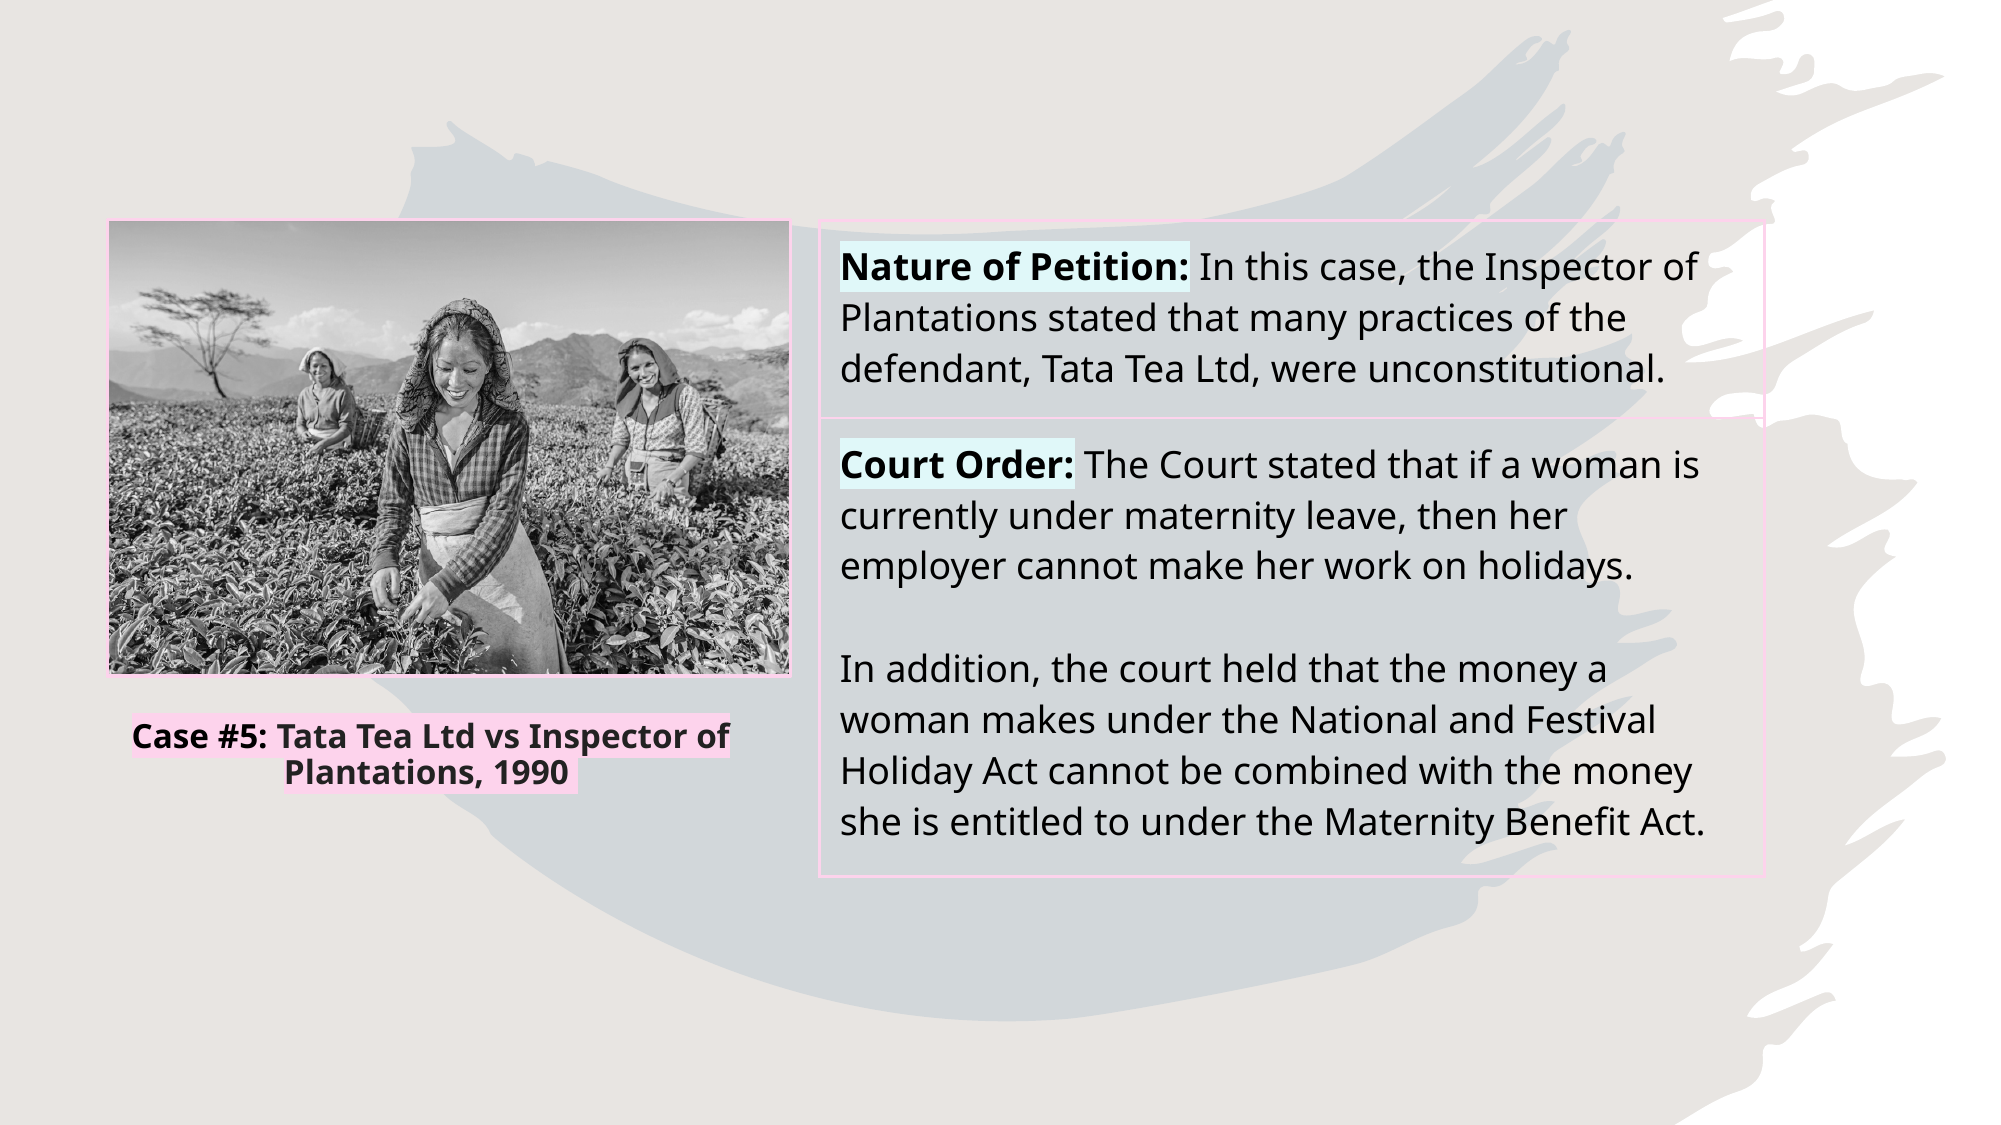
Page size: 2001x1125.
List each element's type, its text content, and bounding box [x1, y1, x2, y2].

title Case #5: Tata Tea Ltd vs Inspector of Plantations, 1990 [90, 699, 772, 825]
text_box [1672, 0, 2000, 1125]
table_cell Court Order: The Court stated that if a woman is currently under maternity leave, then her employer cannot make her work on holidays. In addition, the court held that the money a woman makes under the National and Festival Holiday Act cannot be combined with the money she is entitled to under the Maternity Benefit Act. [821, 419, 1763, 875]
table_header Nature of Petition: In this case, the Inspector of Plantations stated that many practices of the defendant, Tata Tea Ltd, were unconstitutional. [821, 222, 1763, 417]
picture [108, 220, 790, 675]
